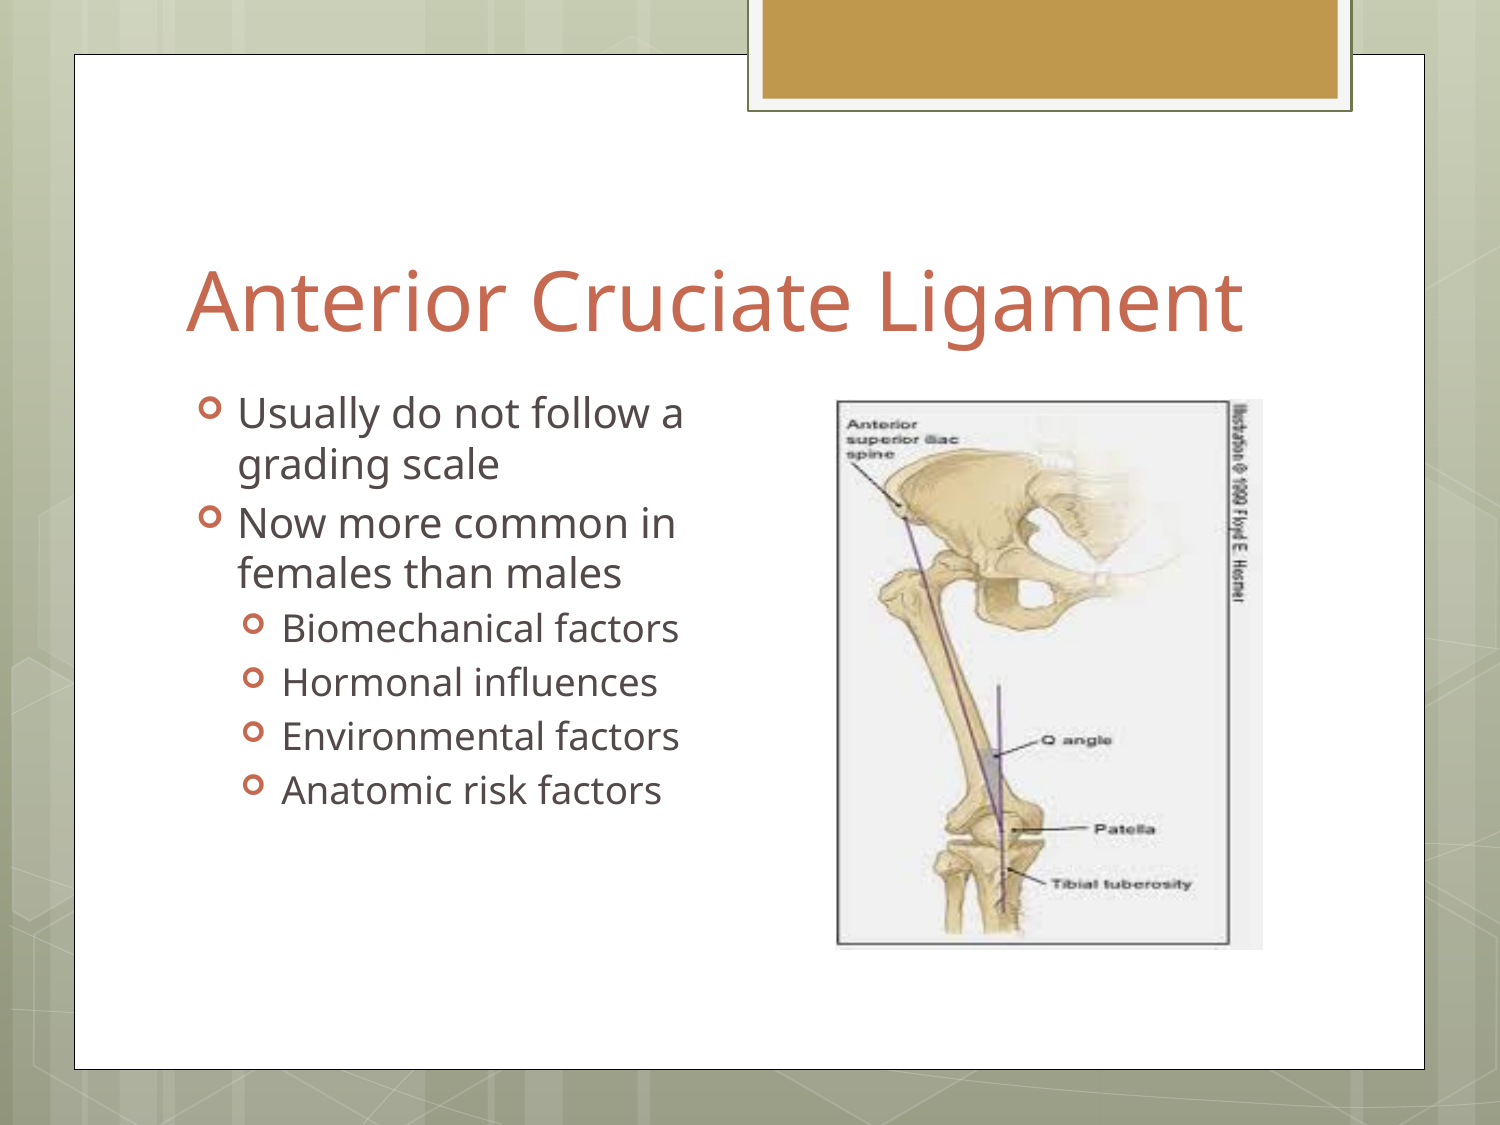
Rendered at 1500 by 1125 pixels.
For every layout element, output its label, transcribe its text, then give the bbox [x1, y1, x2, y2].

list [835, 399, 1263, 950]
title Anterior Cruciate Ligament [171, 168, 1324, 357]
list Usually do not follow a grading scale Now more common in females than males Biomechanical factors Hormonal influences Environmental factors Anatomic risk factors [171, 379, 732, 953]
